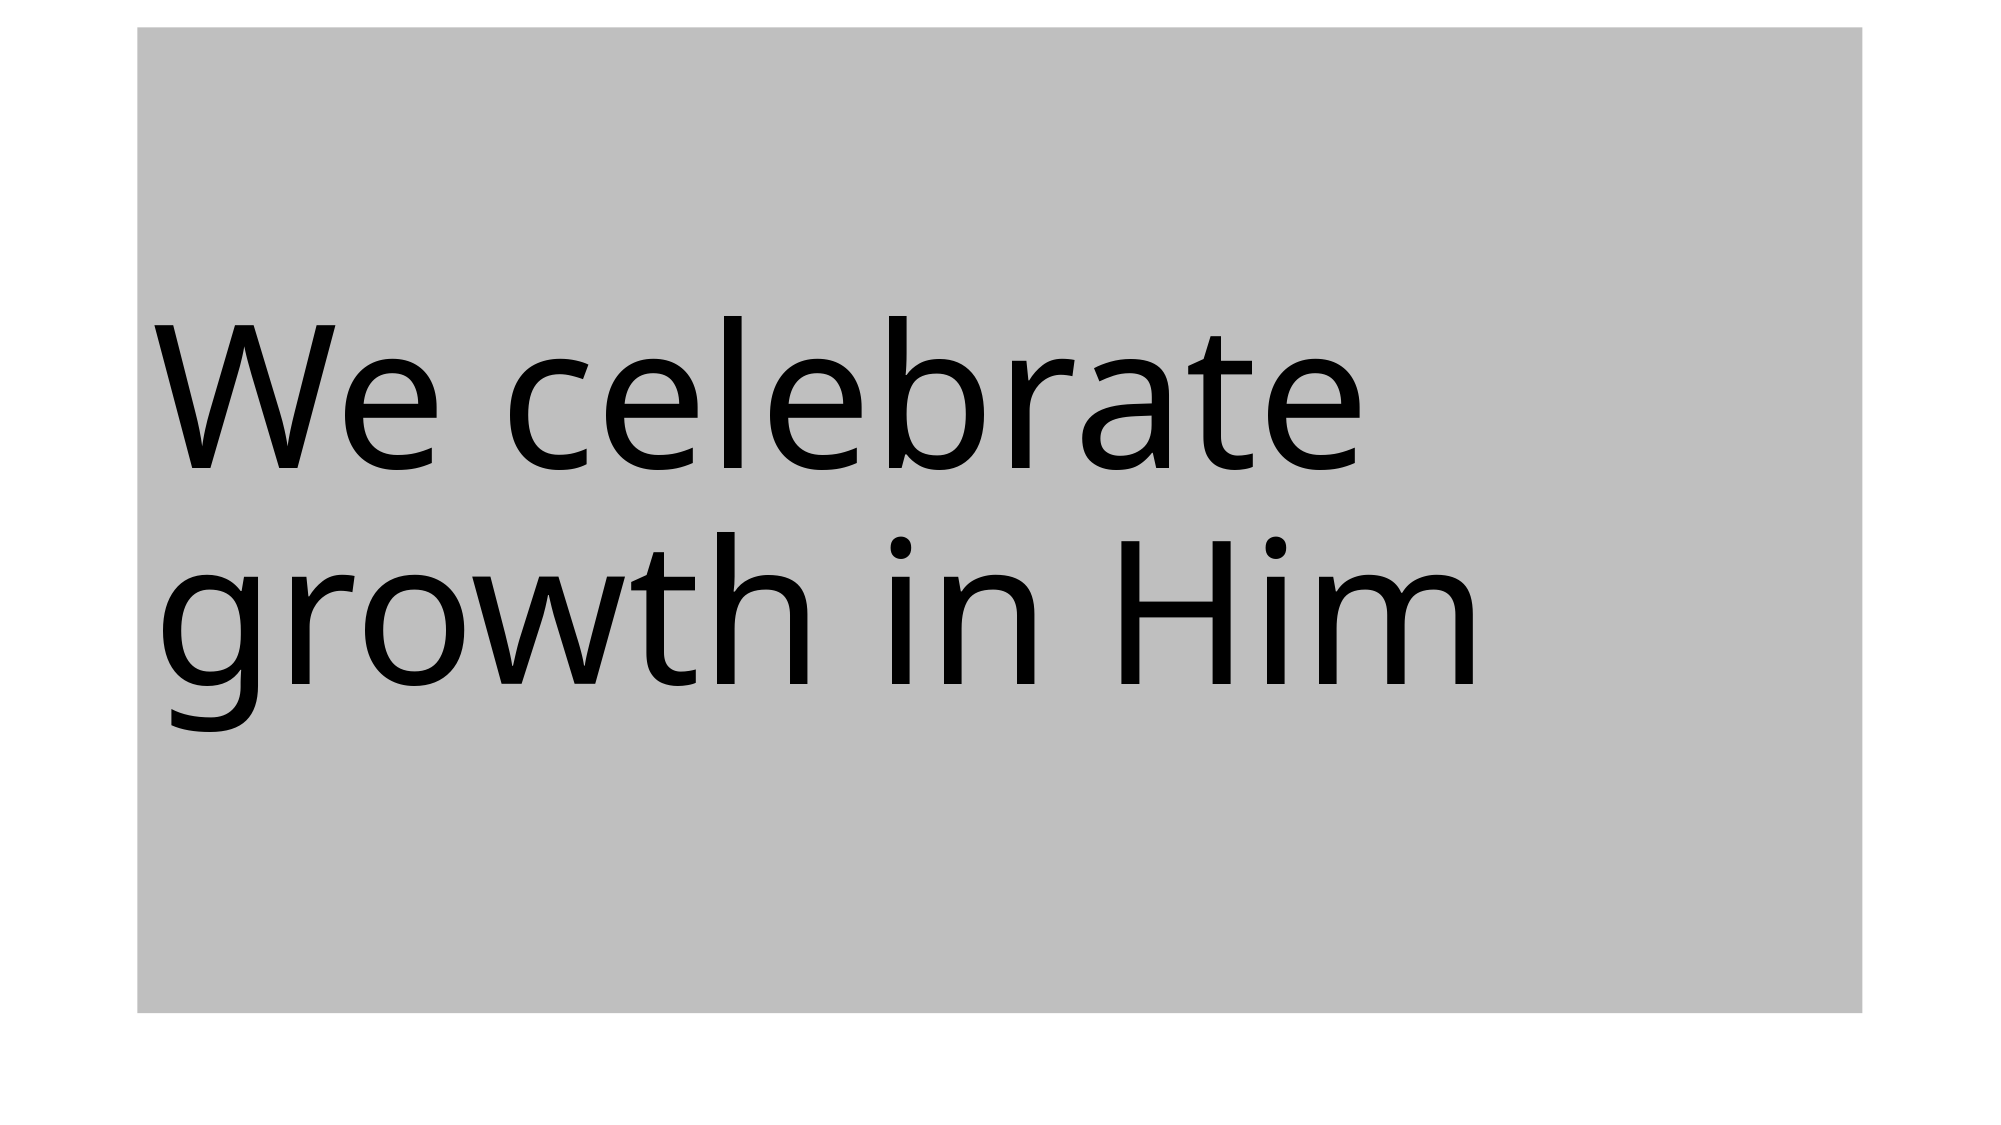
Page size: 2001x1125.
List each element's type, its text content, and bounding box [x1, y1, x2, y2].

list We celebrate growth in Him [137, 27, 1863, 1014]
